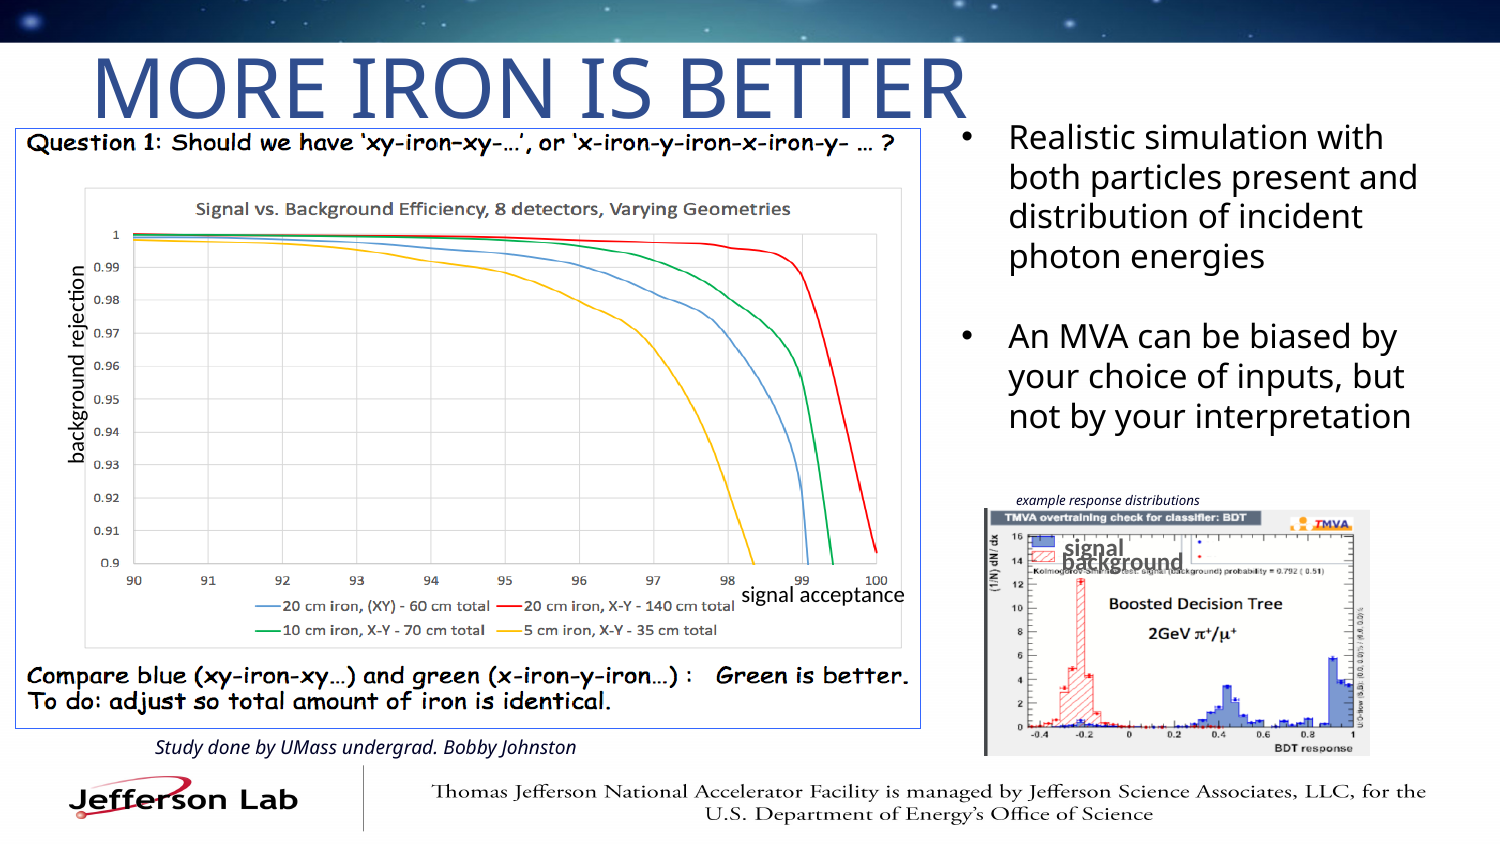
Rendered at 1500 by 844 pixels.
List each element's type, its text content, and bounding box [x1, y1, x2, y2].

text_box Realistic simulation with both particles present and distribution of incident photon energies An MVA can be biased by your choice of inputs, but not by your interpretation [946, 108, 1480, 443]
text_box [983, 507, 1370, 756]
picture [0, 0, 1500, 844]
text_box example response distributions [1001, 484, 1370, 507]
title More Iron Is Better [75, 25, 1425, 145]
list Study done by UMass undergrad. Bobby Johnston [139, 737, 723, 767]
